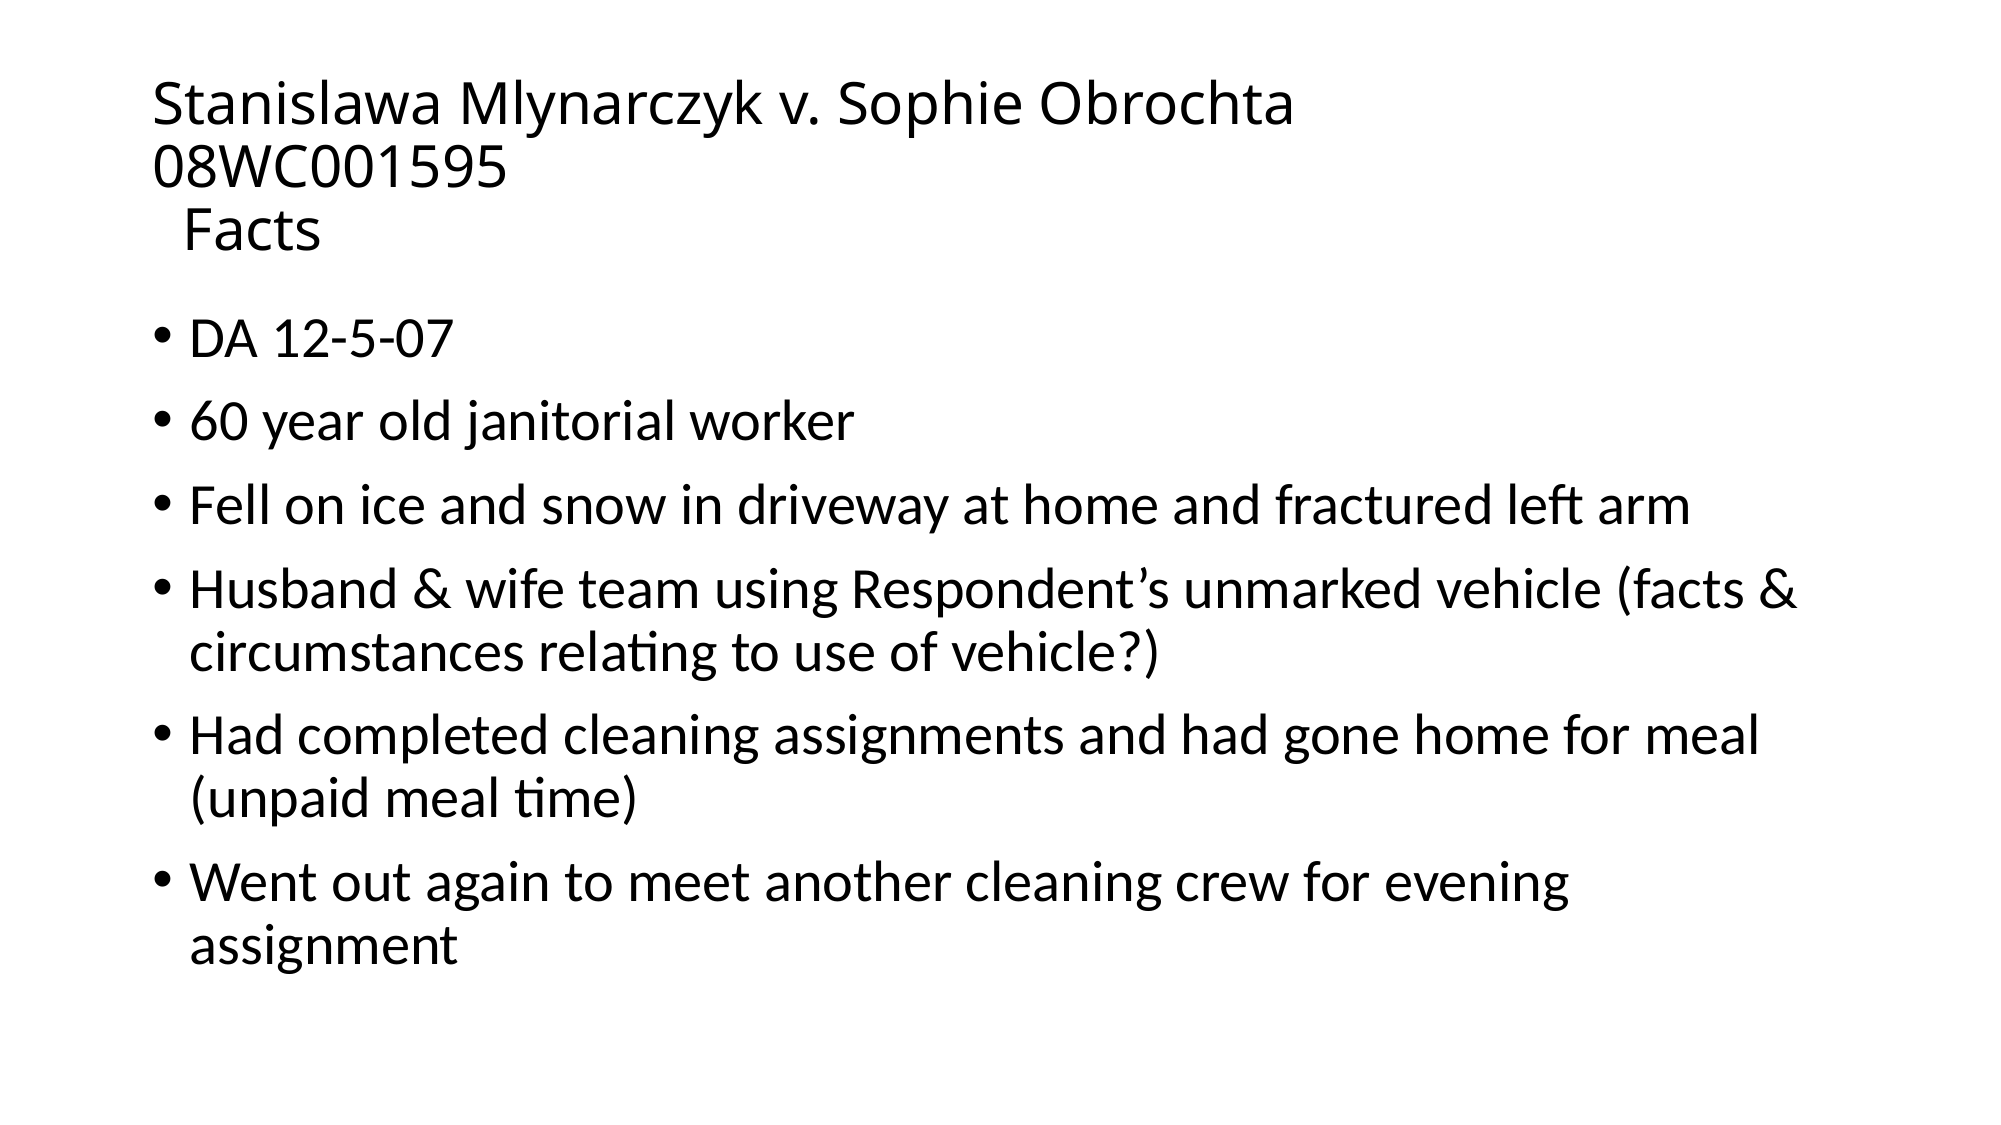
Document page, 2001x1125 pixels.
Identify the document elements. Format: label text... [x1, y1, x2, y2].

title Stanislawa Mlynarczyk v. Sophie Obrochta 08WC001595 Facts [137, 59, 1863, 278]
list DA 12-5-07 60 year old janitorial worker Fell on ice and snow in driveway at home and fractured left arm Husband & wife team using Respondent’s unmarked vehicle (facts & circumstances relating to use of vehicle?) Had completed cleaning assignments and had gone home for meal (unpaid meal time) Went out again to meet another cleaning crew for evening assignment [137, 299, 1863, 1014]
